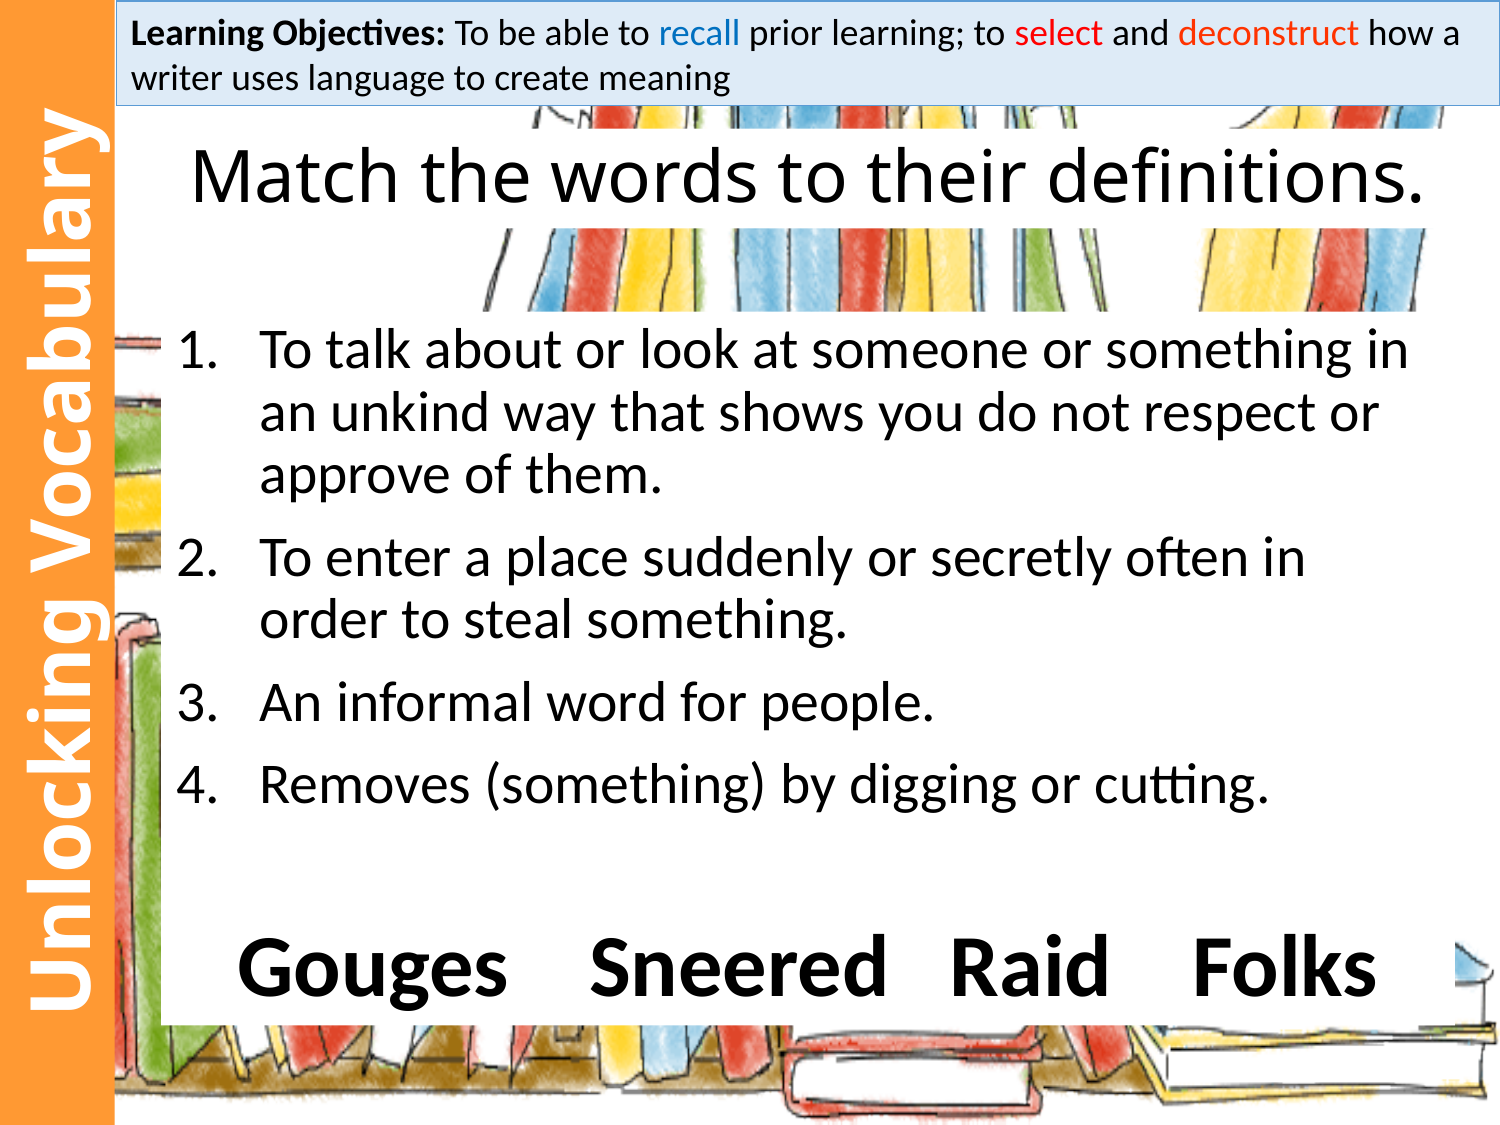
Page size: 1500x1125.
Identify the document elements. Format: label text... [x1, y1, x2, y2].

text_box Learning Objectives: To be able to recall prior learning; to select and deconstruct how a writer uses language to create meaning [116, 0, 1500, 106]
text_box Unlocking Vocabulary [0, 0, 115, 1125]
text_box Match the words to their definitions. [174, 128, 1455, 229]
picture [115, 0, 1500, 1125]
list To talk about or look at someone or something in an unkind way that shows you do not respect or approve of them. To enter a place suddenly or secretly often in order to steal something. An informal word for people. Removes (something) by digging or cutting. Gouges Sneered Raid Folks [161, 311, 1455, 1026]
